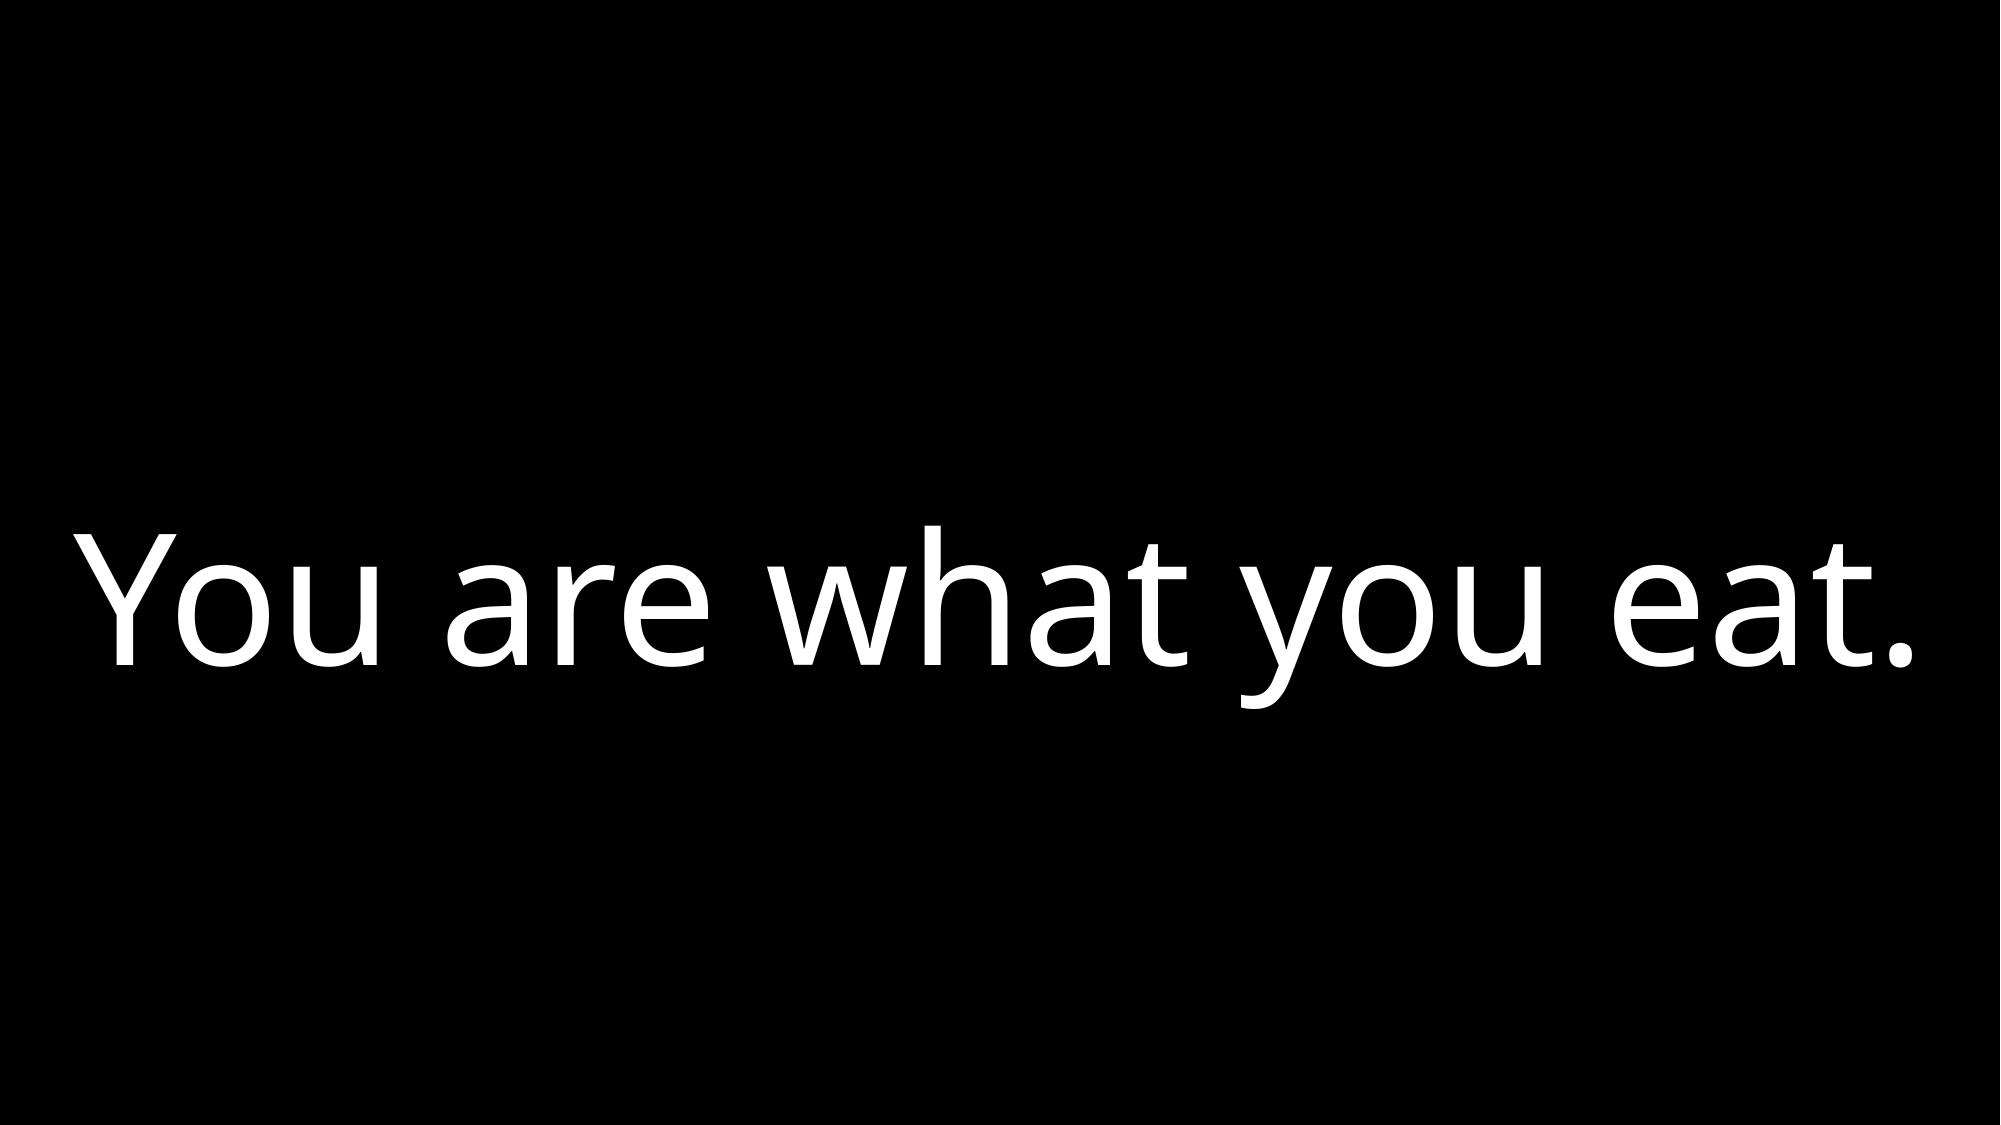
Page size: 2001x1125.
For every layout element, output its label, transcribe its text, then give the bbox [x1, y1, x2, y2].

title You are what you eat. [16, 213, 1984, 713]
